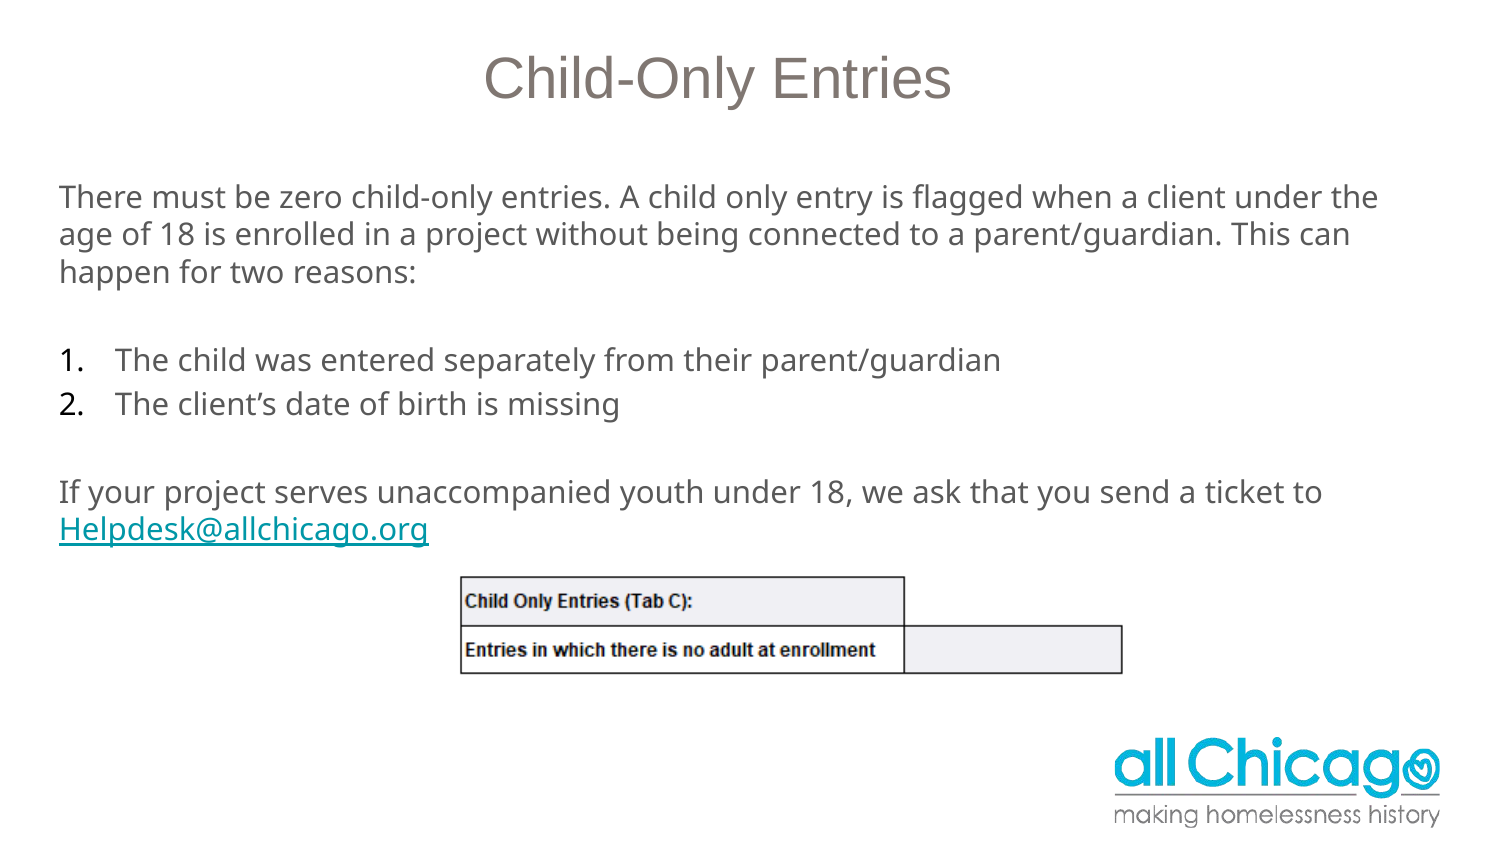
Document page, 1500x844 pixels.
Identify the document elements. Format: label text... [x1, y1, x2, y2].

picture [448, 564, 1137, 690]
text_box There must be zero child-only entries. A child only entry is flagged when a client under the age of 18 is enrolled in a project without being connected to a parent/guardian. This can happen for two reasons: The child was entered separately from their parent/guardian The client’s date of birth is missing If your project serves unaccompanied youth under 18, we ask that you send a ticket to Helpdesk@allchicago.org [58, 174, 1439, 666]
picture [1121, 756, 1144, 782]
picture [1114, 737, 1440, 828]
title Child-Only Entries [333, 37, 1102, 113]
